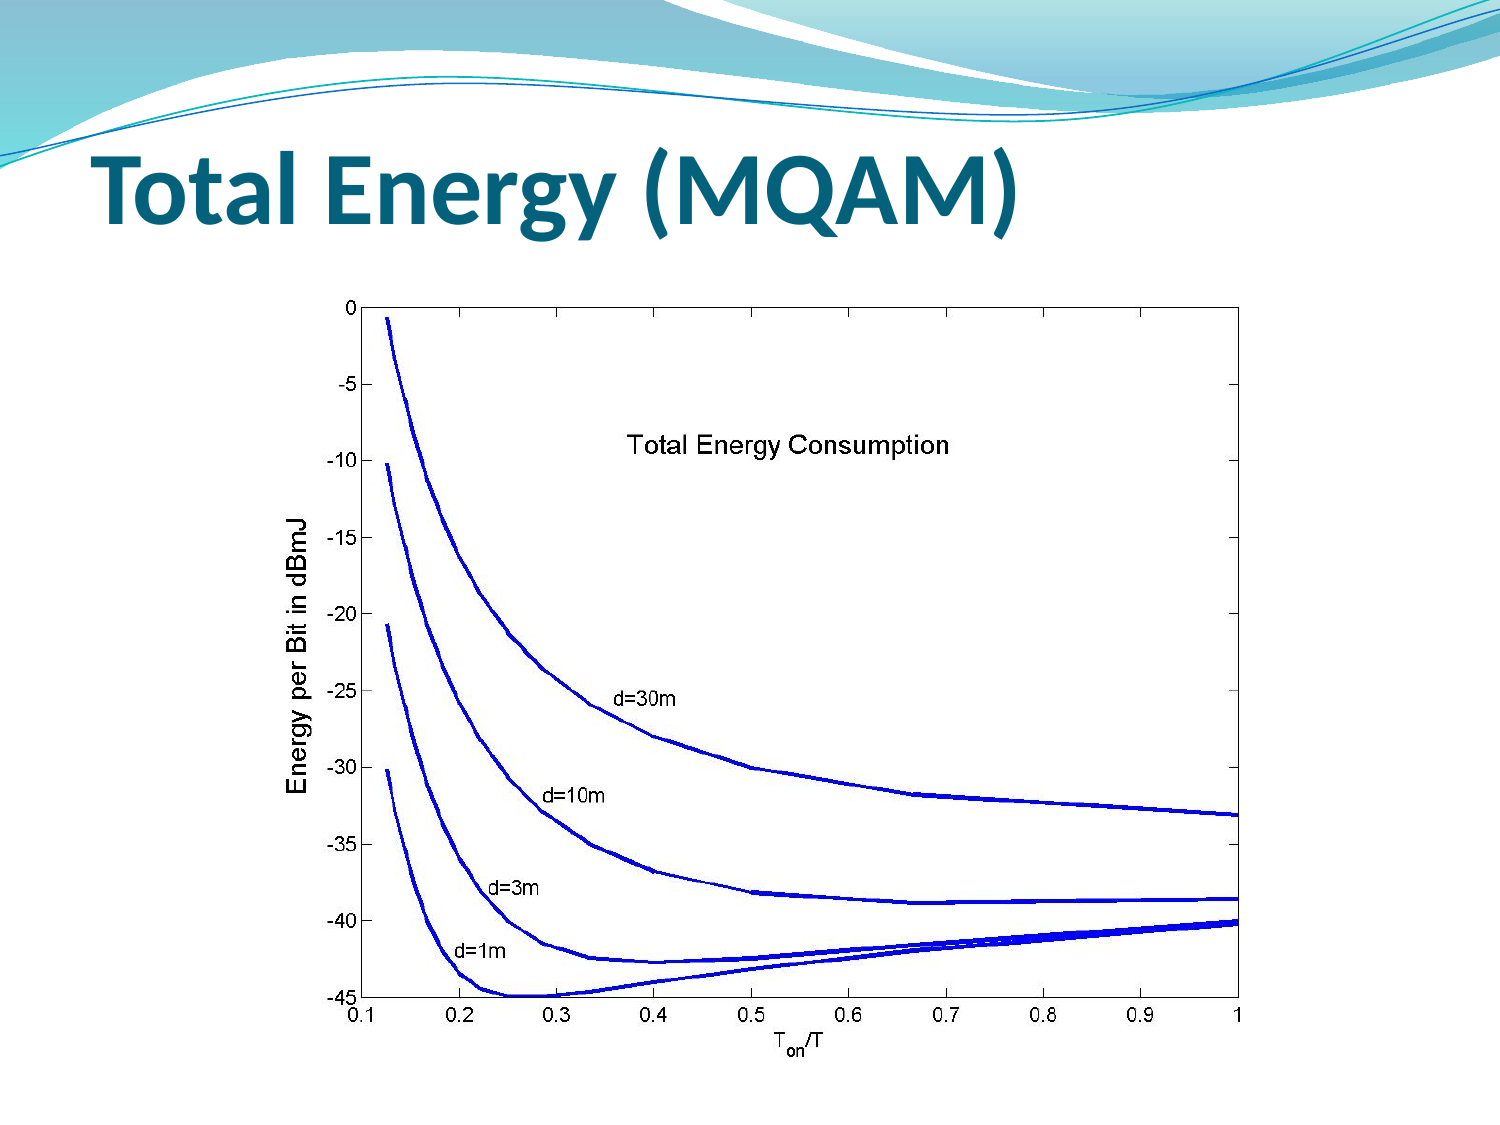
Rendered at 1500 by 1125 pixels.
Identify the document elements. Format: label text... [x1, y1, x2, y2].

title Total Energy (MQAM) [90, 57, 1440, 246]
picture [215, 243, 1345, 1091]
